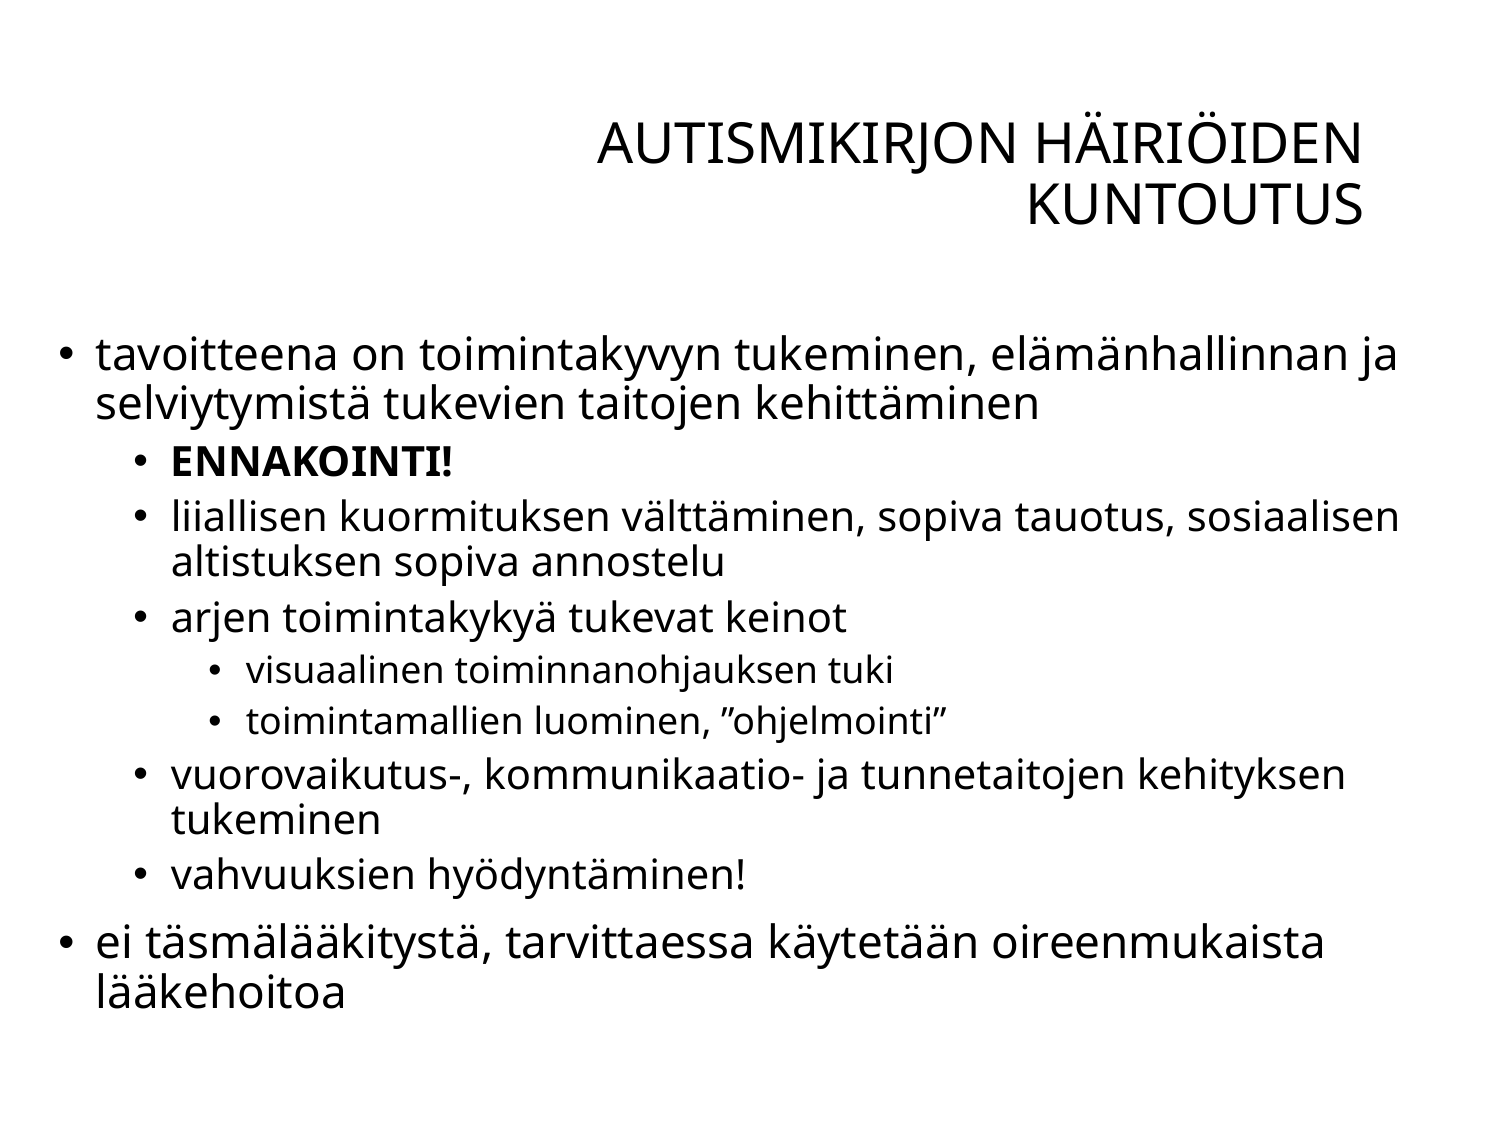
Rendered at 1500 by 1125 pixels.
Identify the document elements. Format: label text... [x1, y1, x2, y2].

title autismikirjon häiriöiden kuntoutus [424, 106, 1380, 247]
list tavoitteena on toimintakyvyn tukeminen, elämänhallinnan ja selviytymistä tukevien taitojen kehittäminen ENNAKOINTI! liiallisen kuormituksen välttäminen, sopiva tauotus, sosiaalisen altistuksen sopiva annostelu arjen toimintakykyä tukevat keinot visuaalinen toiminnanohjauksen tuki toimintamallien luominen, ”ohjelmointi” vuorovaikutus-, kommunikaatio- ja tunnetaitojen kehityksen tukeminen vahvuuksien hyödyntäminen! ei täsmälääkitystä, tarvittaessa käytetään oireenmukaista lääkehoitoa [43, 323, 1420, 1063]
